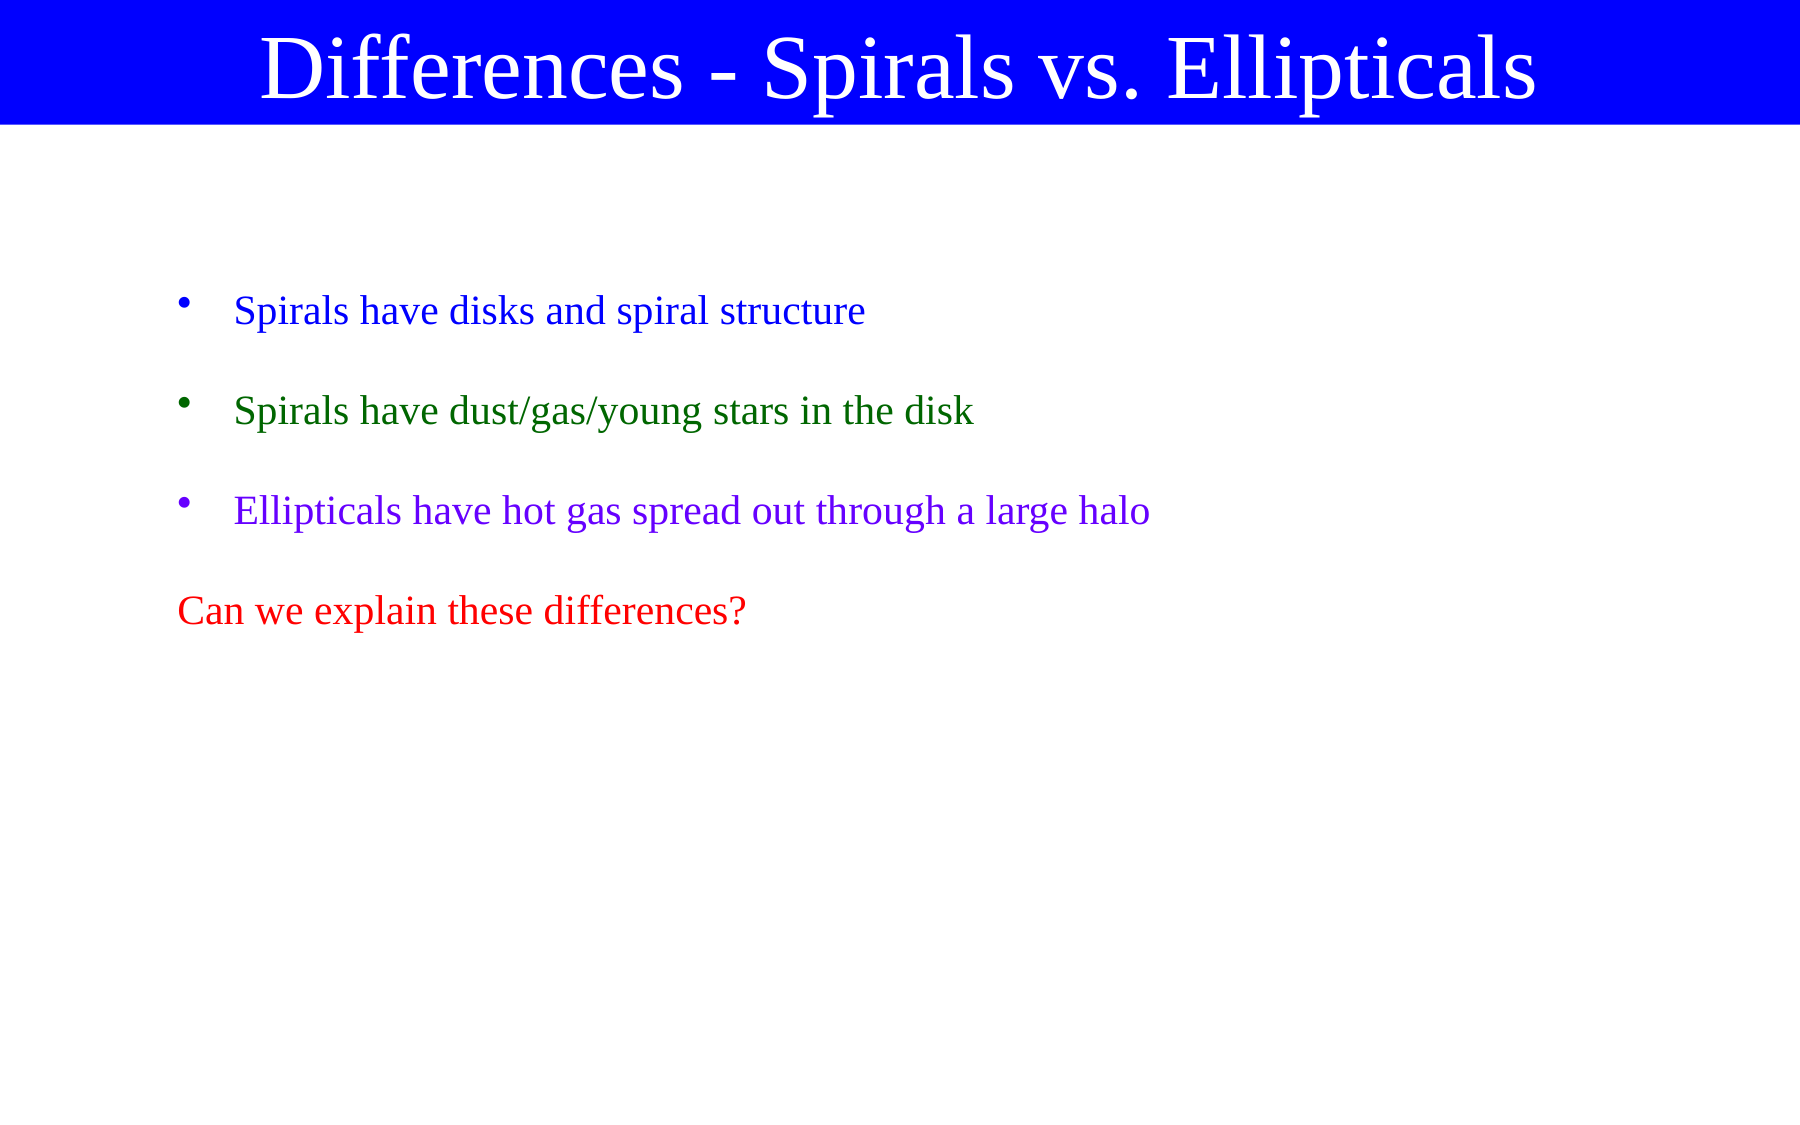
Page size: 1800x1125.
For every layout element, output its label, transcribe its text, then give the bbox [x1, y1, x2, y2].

text_box Spirals have disks and spiral structure Spirals have dust/gas/young stars in the disk Ellipticals have hot gas spread out through a large halo Can we explain these differences? [162, 275, 1678, 640]
text_box Differences - Spirals vs. Ellipticals [0, 0, 1800, 125]
